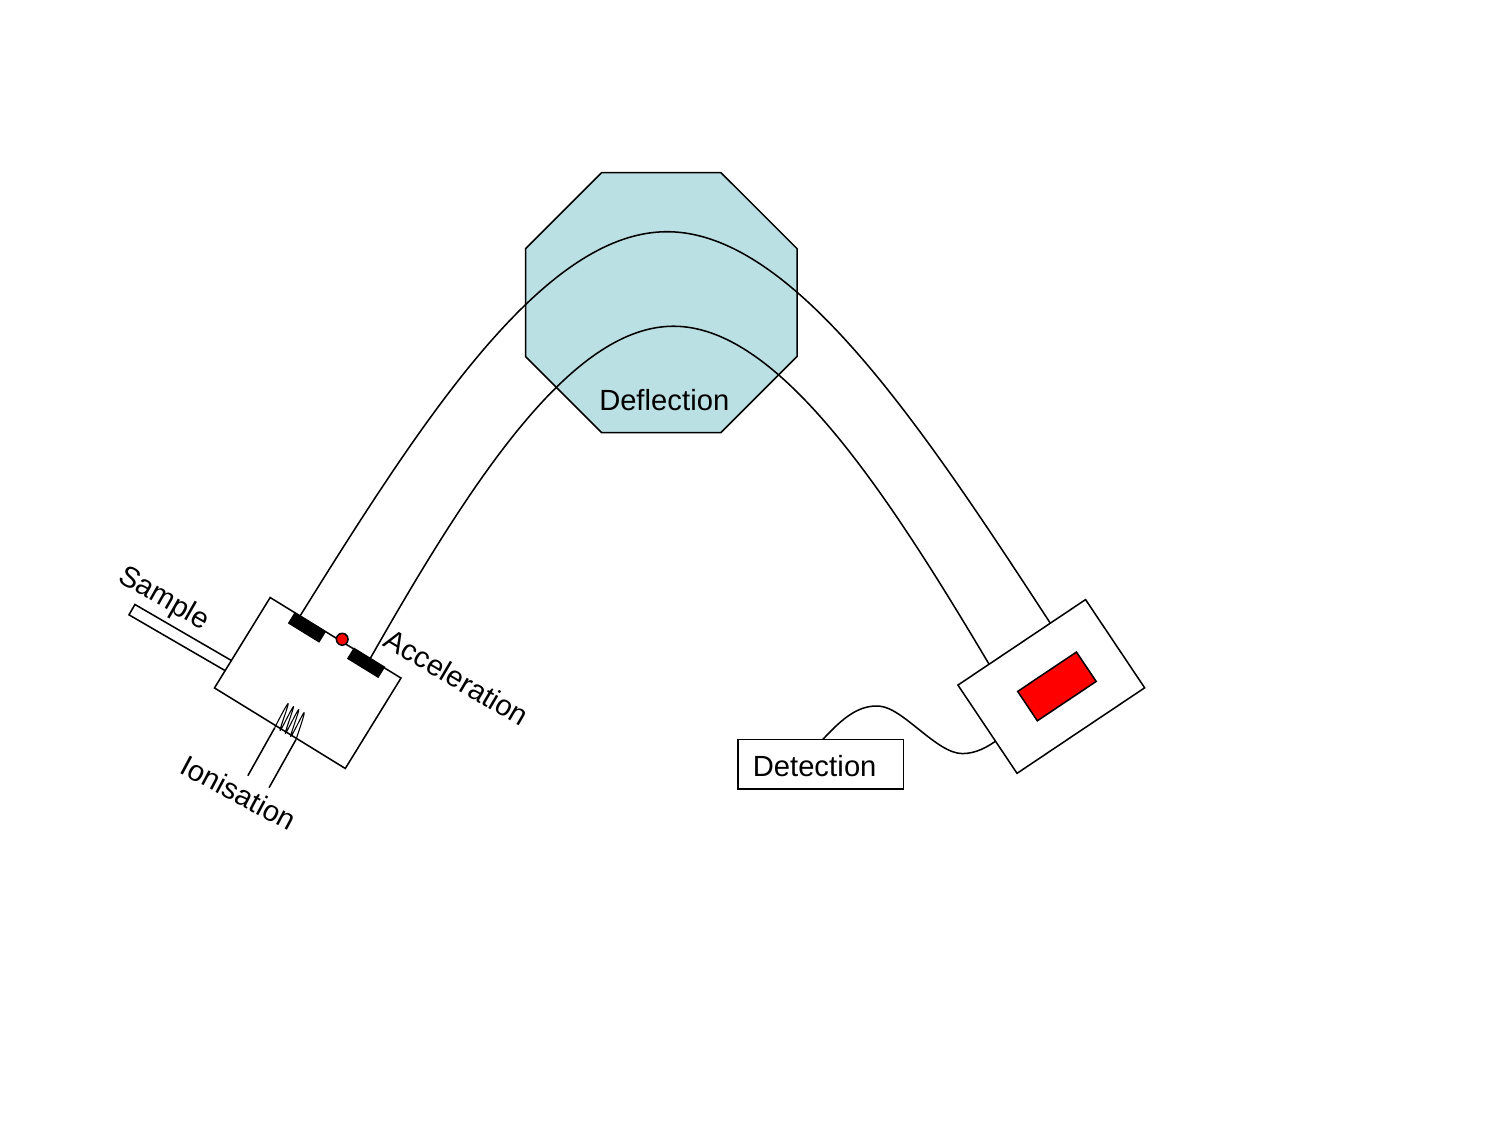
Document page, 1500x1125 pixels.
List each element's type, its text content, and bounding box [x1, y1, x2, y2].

text_box [288, 613, 326, 642]
text_box [397, 326, 994, 740]
text_box [336, 633, 349, 646]
text_box Deflection [584, 373, 750, 424]
text_box Sample [97, 542, 245, 656]
text_box [300, 231, 1050, 634]
text_box [128, 607, 231, 670]
text_box [957, 599, 1145, 774]
text_box [1017, 652, 1097, 721]
text_box [214, 597, 401, 769]
text_box [348, 648, 385, 678]
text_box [265, 703, 292, 787]
text_box Acceleration [362, 606, 571, 758]
text_box [525, 172, 798, 304]
text_box [364, 655, 514, 740]
text_box Ionisation [158, 733, 349, 867]
text_box [932, 740, 995, 754]
text_box Detection [738, 739, 904, 790]
